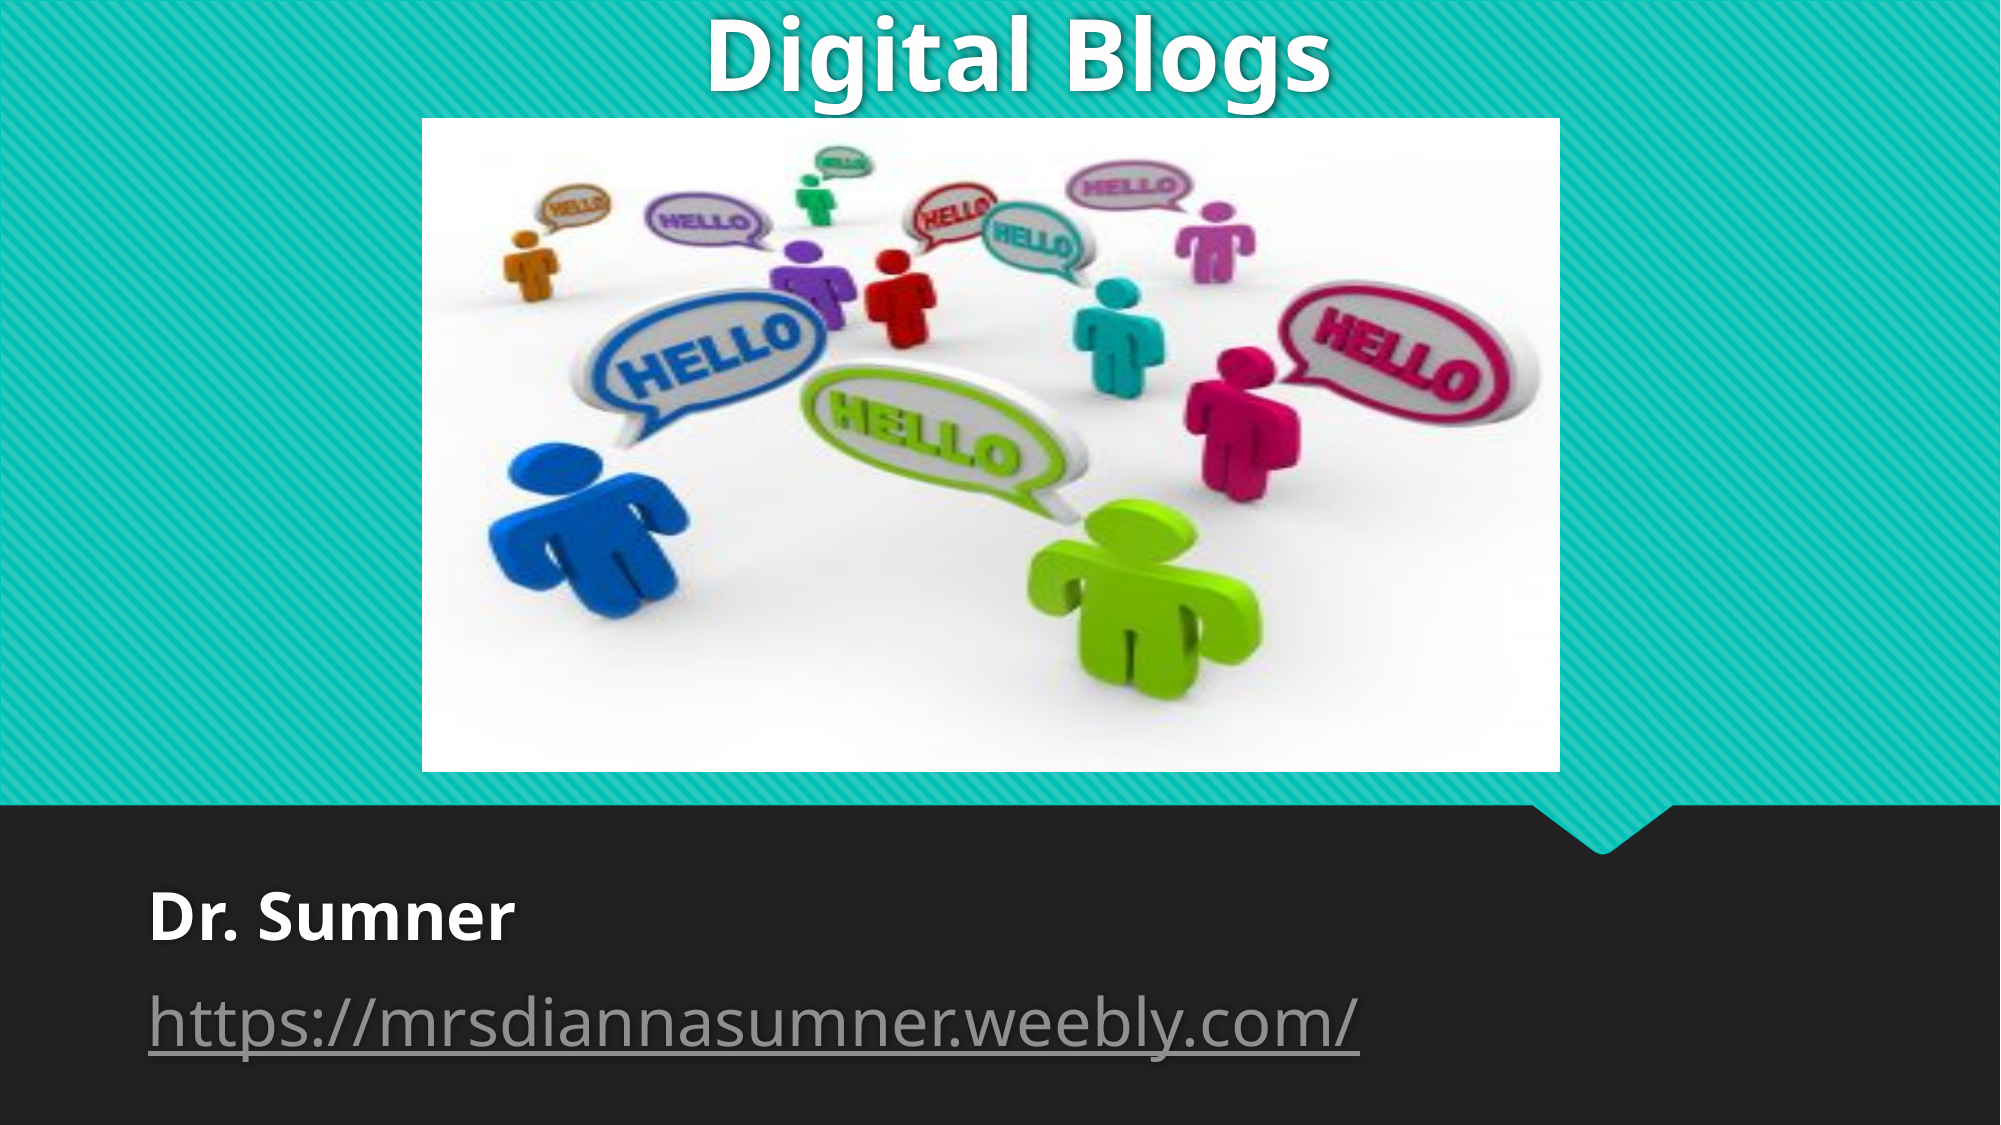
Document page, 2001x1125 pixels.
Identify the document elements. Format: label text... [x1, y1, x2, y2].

list Dr. Sumner https://mrsdiannasumner.weebly.com/ [132, 866, 2000, 1125]
title Digital Blogs [152, 0, 1885, 119]
picture [421, 118, 1561, 772]
